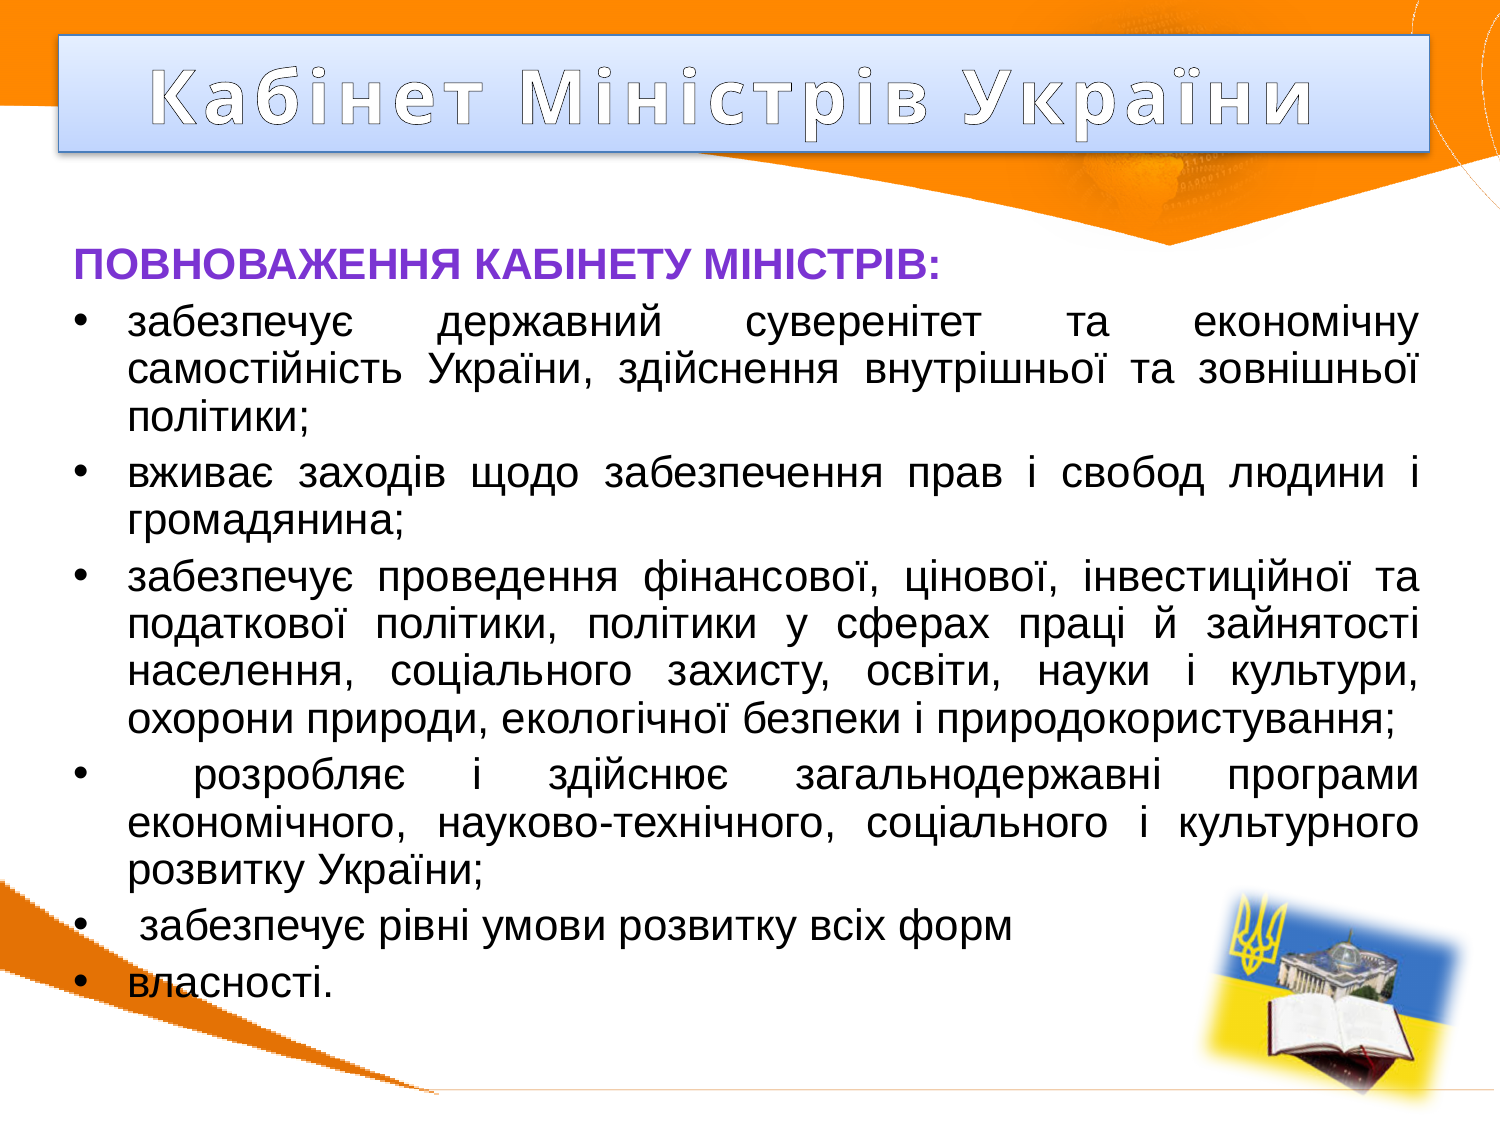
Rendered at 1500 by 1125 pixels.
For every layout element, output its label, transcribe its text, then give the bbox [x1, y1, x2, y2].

title Кабінет Міністрів України [58, 34, 1430, 153]
picture [0, 803, 469, 1105]
picture [1199, 900, 1466, 1099]
picture [0, 0, 1500, 246]
list Повноваження Кабінету Міністрів: забезпечує державний суверенітет та економічну самостійність України, здійснення внутрішньої та зовнішньої політики; вживає заходів щодо забезпечення прав і свобод людини і громадянина; забезпечує проведення фінансової, цінової, інвестиційної та податкової політики, політики у сферах праці й зайнятості населення, соціального захисту, освіти, науки і культури, охорони природи, екологічної безпеки і природокористування; розробляє і здійснює загальнодержавні програми економічного, науково-технічного, соціального і культурного розвитку України; забезпечує рівні умови розвитку всіх форм власності. [58, 234, 1437, 1021]
